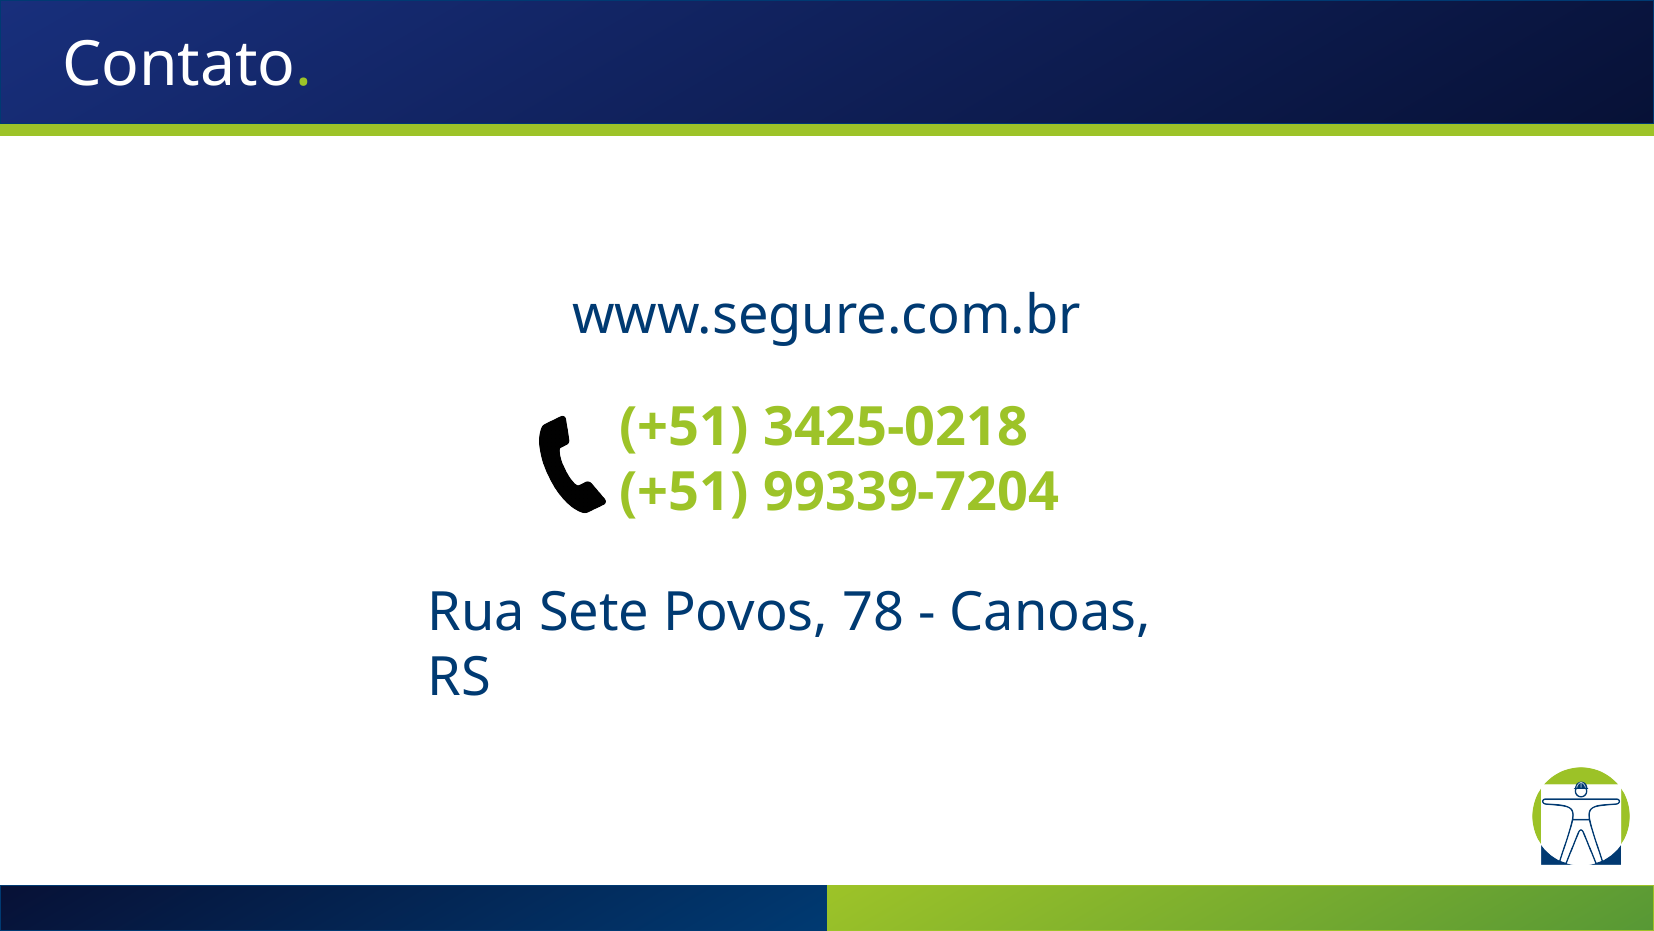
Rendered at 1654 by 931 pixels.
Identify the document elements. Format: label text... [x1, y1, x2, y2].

text_box [0, 0, 1654, 124]
text_box [827, 885, 1654, 931]
picture [1532, 767, 1631, 865]
text_box [0, 885, 827, 931]
text_box Contato. [47, 16, 1595, 116]
text_box [0, 124, 1654, 136]
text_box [412, 271, 1242, 659]
